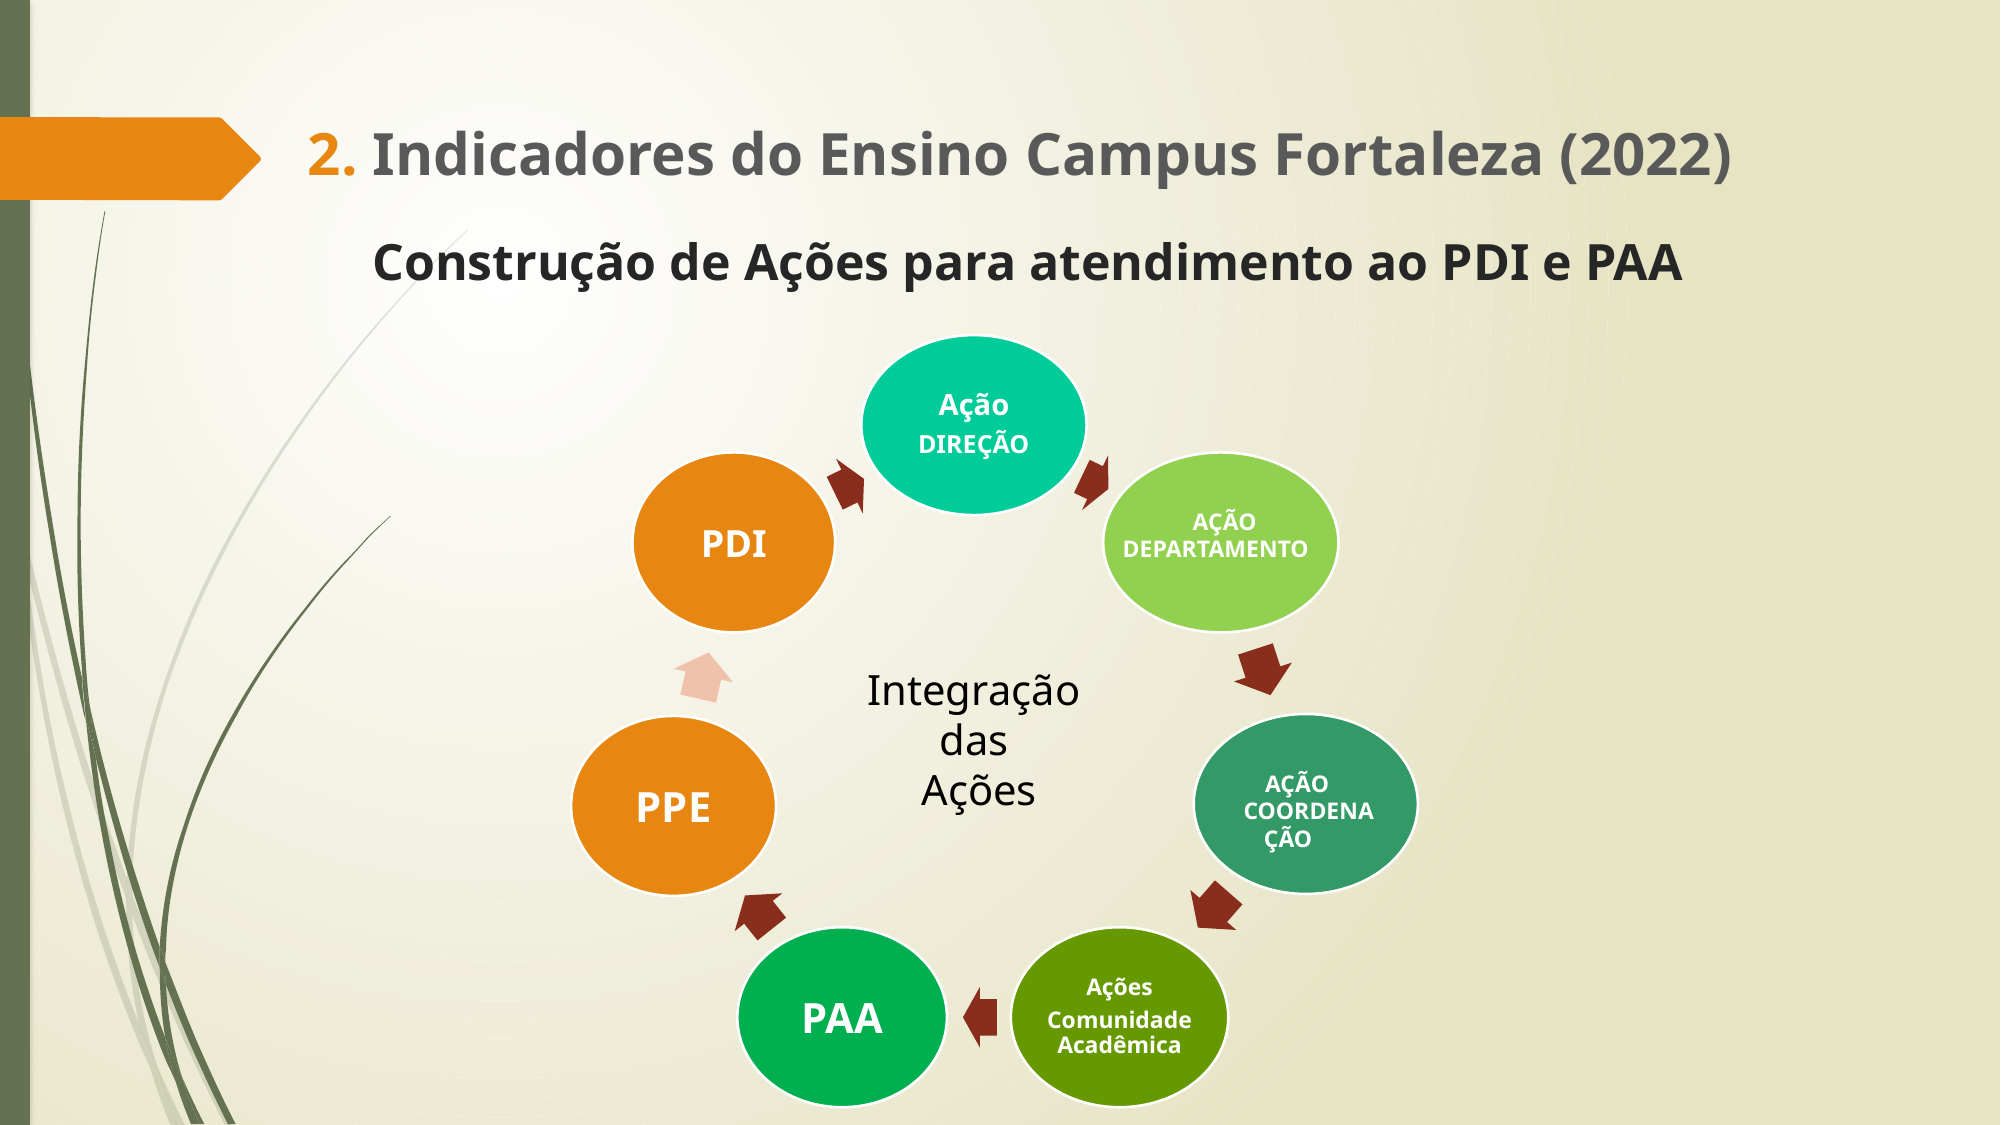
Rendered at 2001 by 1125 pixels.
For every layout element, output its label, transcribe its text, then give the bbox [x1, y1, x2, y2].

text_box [348, 334, 1616, 1108]
text_box 2. Indicadores do Ensino Campus Fortaleza (2022) [292, 109, 1764, 209]
title Construção de Ações para atendimento ao PDI e PAA [296, 222, 1760, 306]
